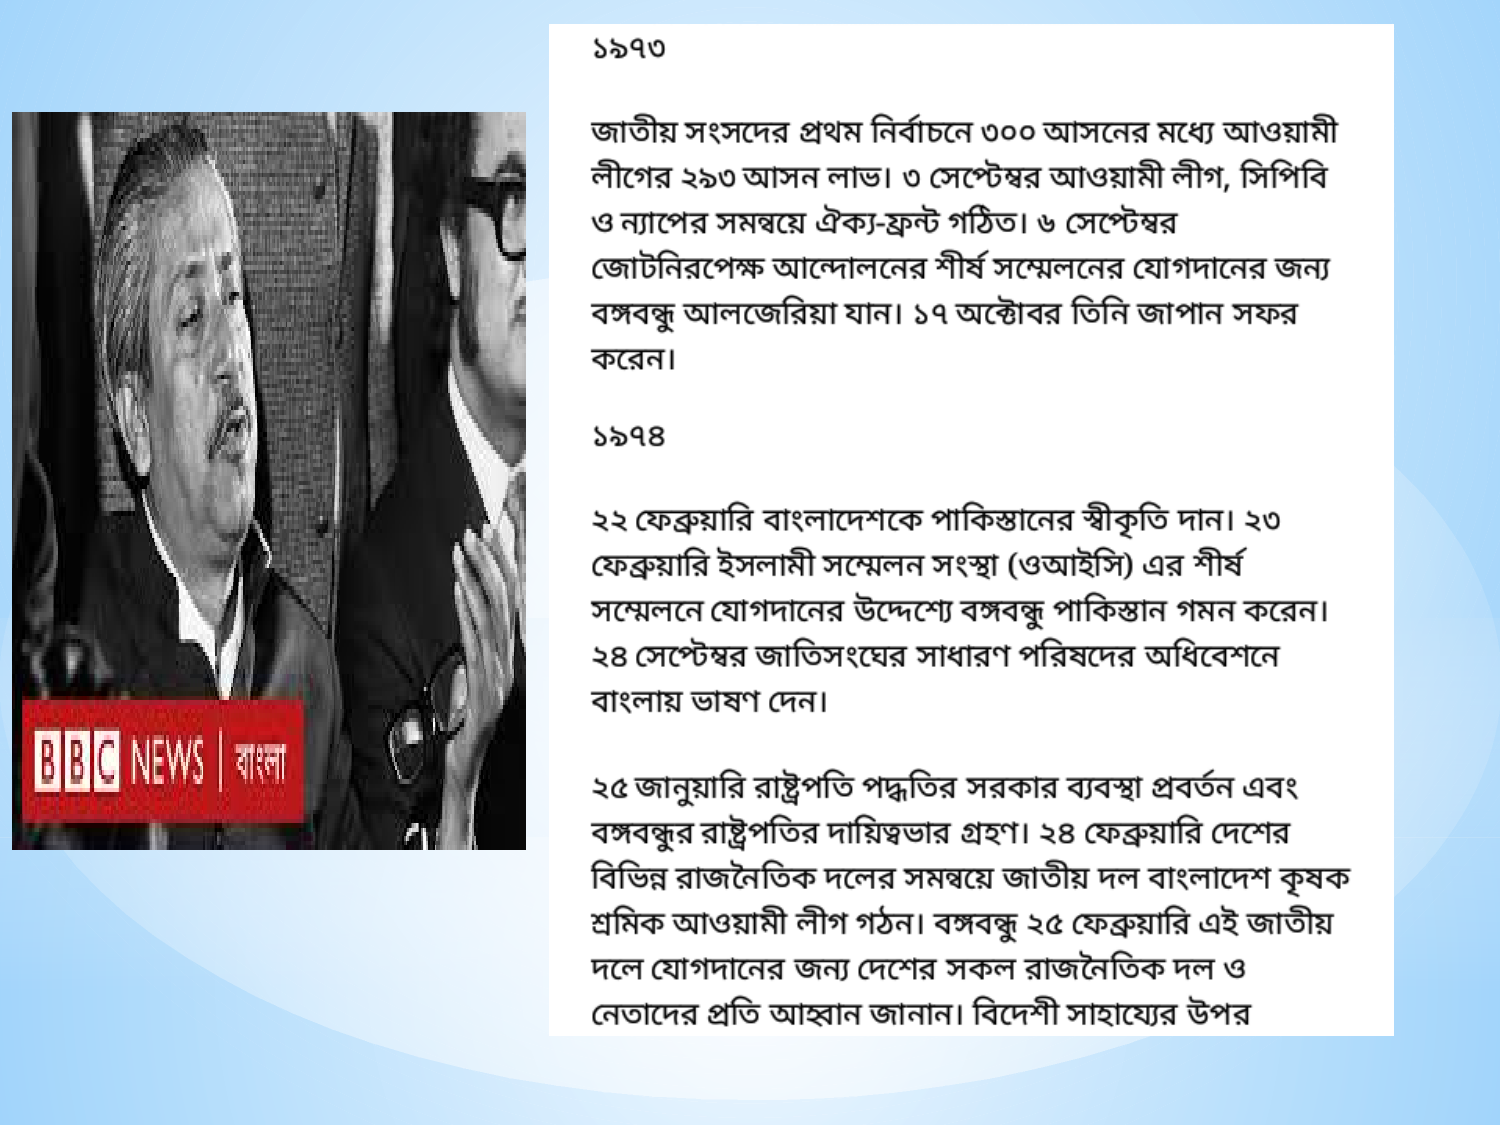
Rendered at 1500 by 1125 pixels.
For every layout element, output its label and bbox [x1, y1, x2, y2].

picture [549, 24, 1395, 1037]
picture [12, 112, 527, 851]
